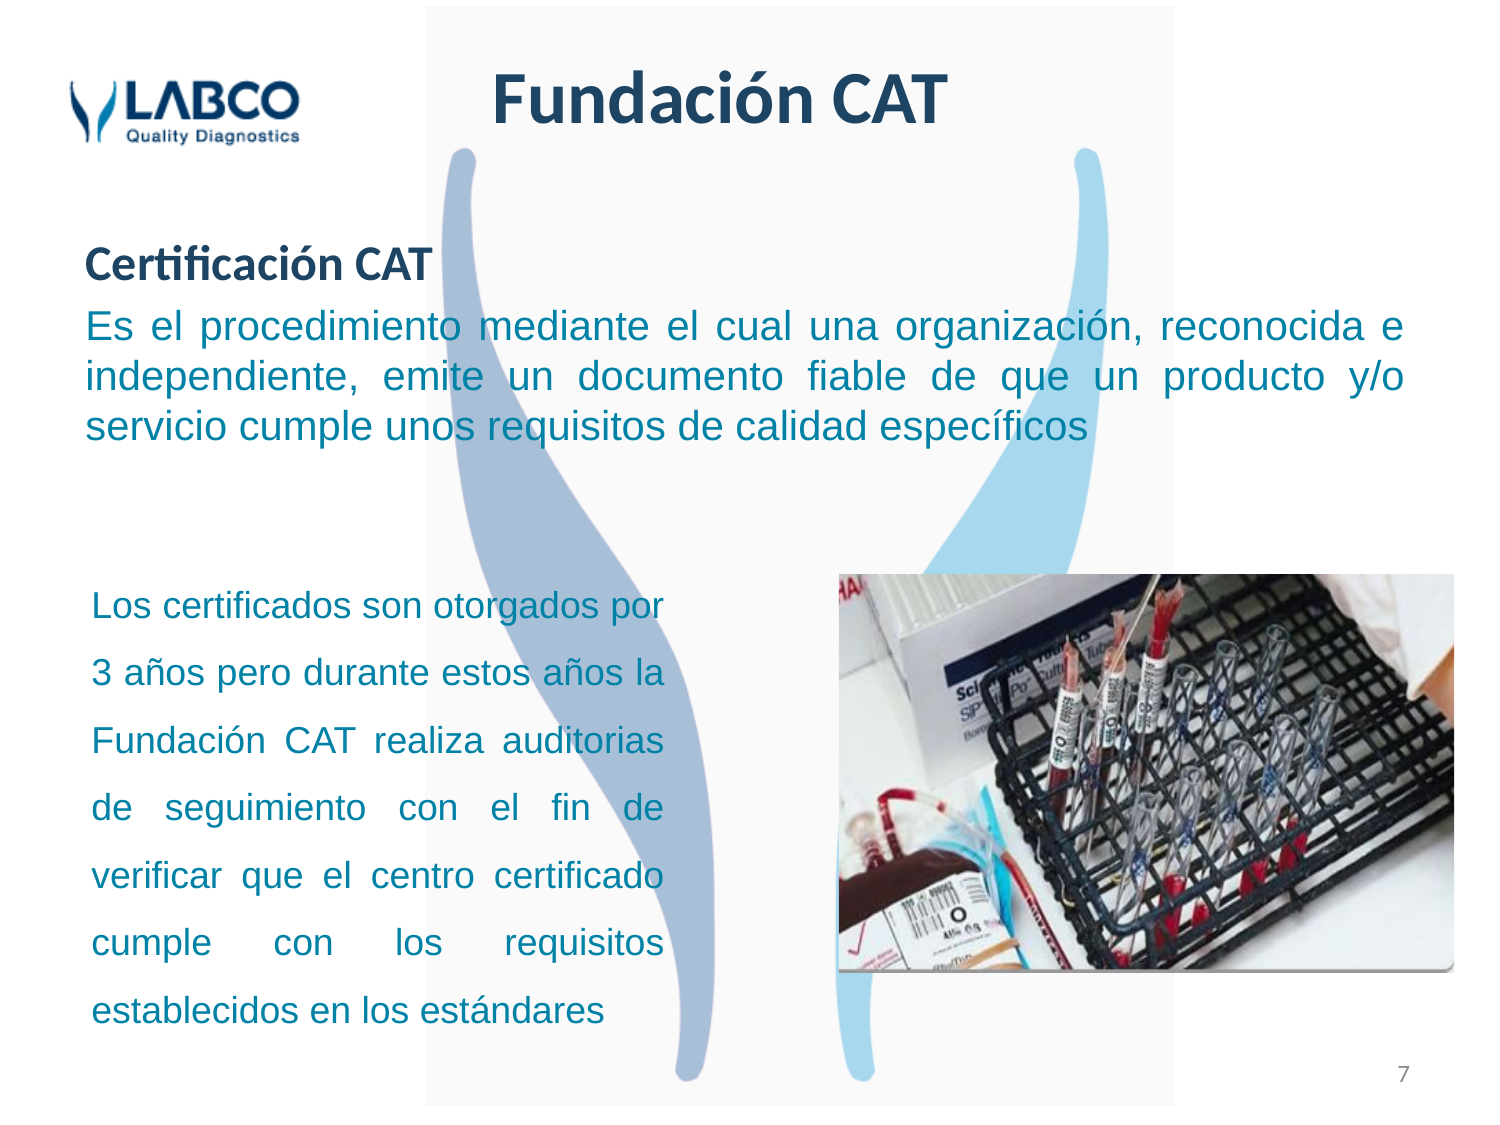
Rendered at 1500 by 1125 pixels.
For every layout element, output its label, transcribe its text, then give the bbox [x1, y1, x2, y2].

text_box Los certificados son otorgados por 3 años pero durante estos años la Fundación CAT realiza auditorias de seguimiento con el fin de verificar que el centro certificado cumple con los requisitos establecidos en los estándares [76, 550, 680, 1038]
text_box Fundación CAT [478, 58, 1218, 146]
picture [62, 66, 314, 162]
slide_number 7 [1074, 1042, 1425, 1103]
picture [838, 573, 1455, 973]
list Certificación CAT Es el procedimiento mediante el cual una organización, reconocida e independiente, emite un documento fiable de que un producto y/o servicio cumple unos requisitos de calidad específicos [70, 222, 1421, 1043]
